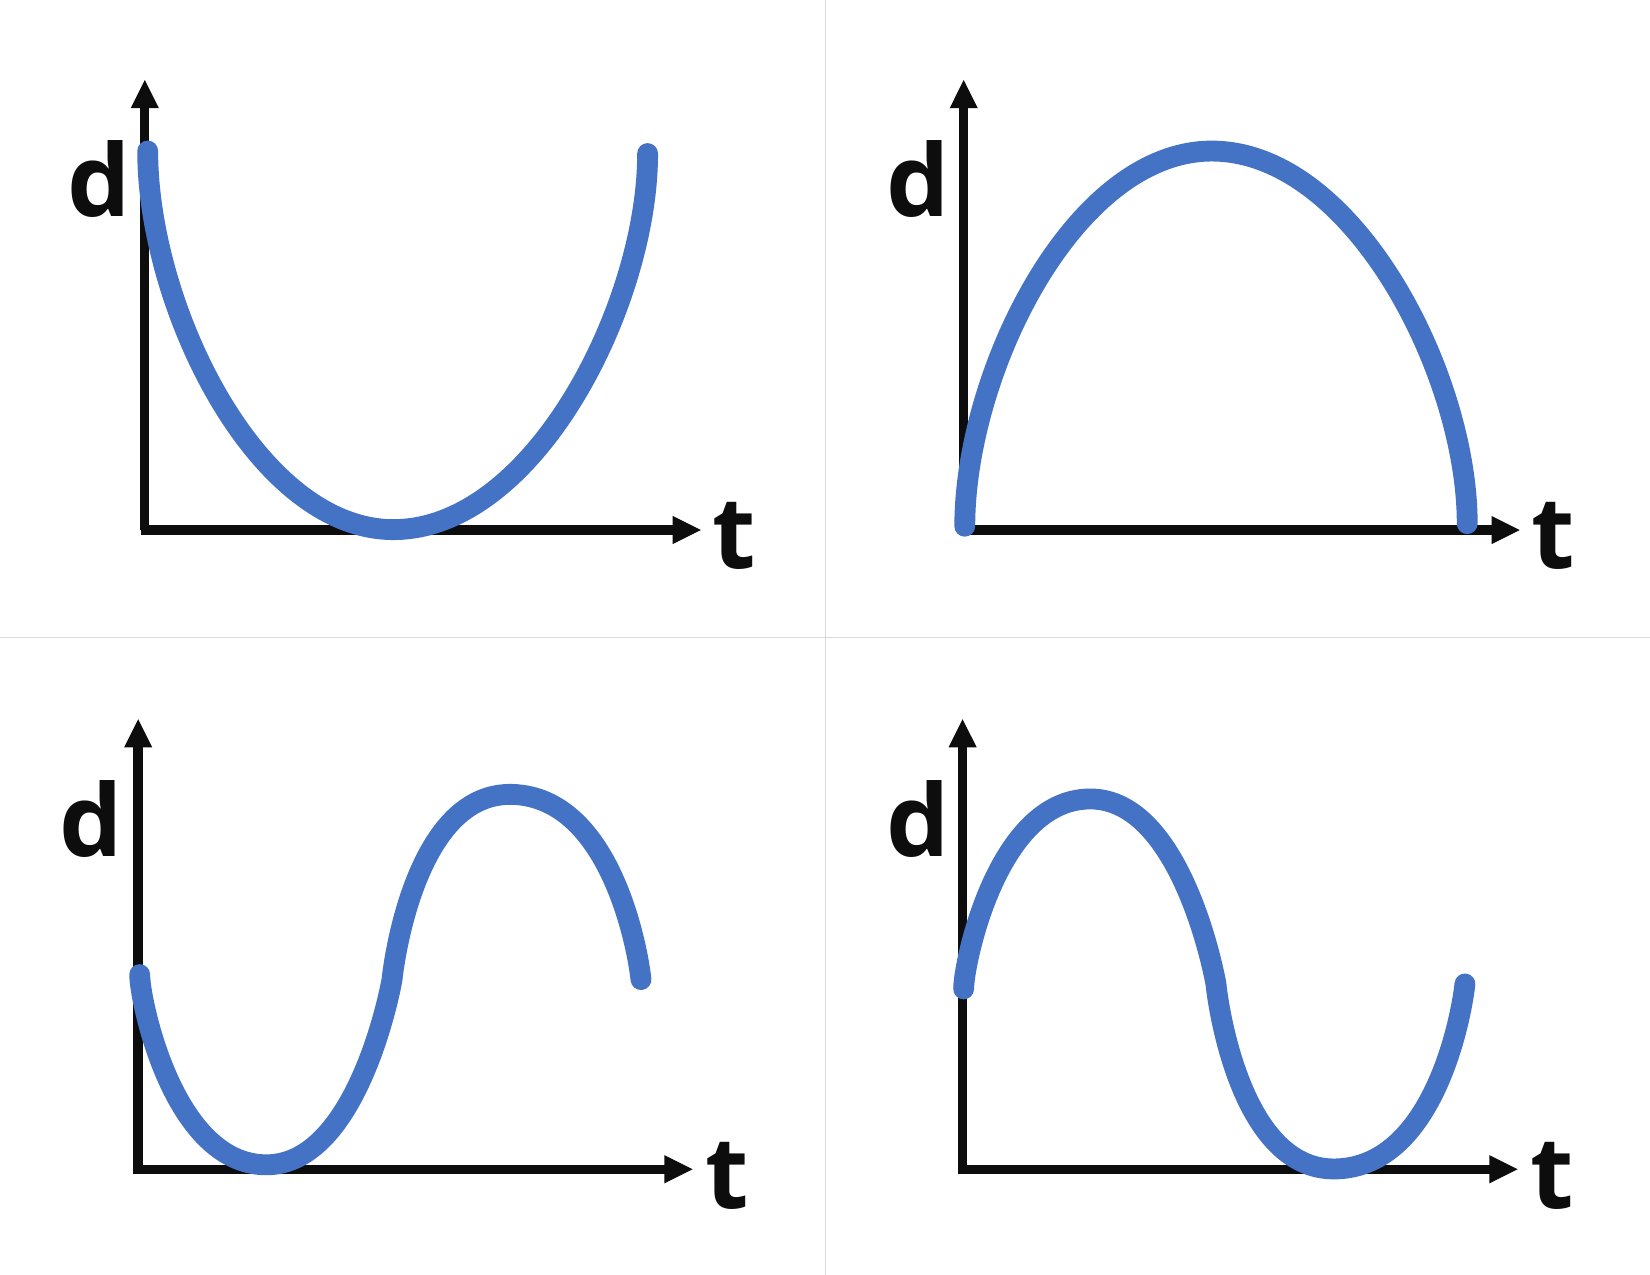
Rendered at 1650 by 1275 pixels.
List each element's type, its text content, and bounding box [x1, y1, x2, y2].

text_box d [44, 748, 138, 884]
text_box [146, 149, 649, 529]
text_box [963, 797, 1466, 1169]
text_box [139, 793, 643, 1166]
text_box t [697, 461, 771, 597]
text_box d [871, 748, 962, 884]
text_box t [1515, 1100, 1589, 1236]
text_box t [1516, 461, 1590, 597]
text_box d [52, 109, 144, 245]
text_box d [871, 109, 963, 245]
text_box t [690, 1100, 764, 1236]
text_box [964, 150, 1469, 528]
